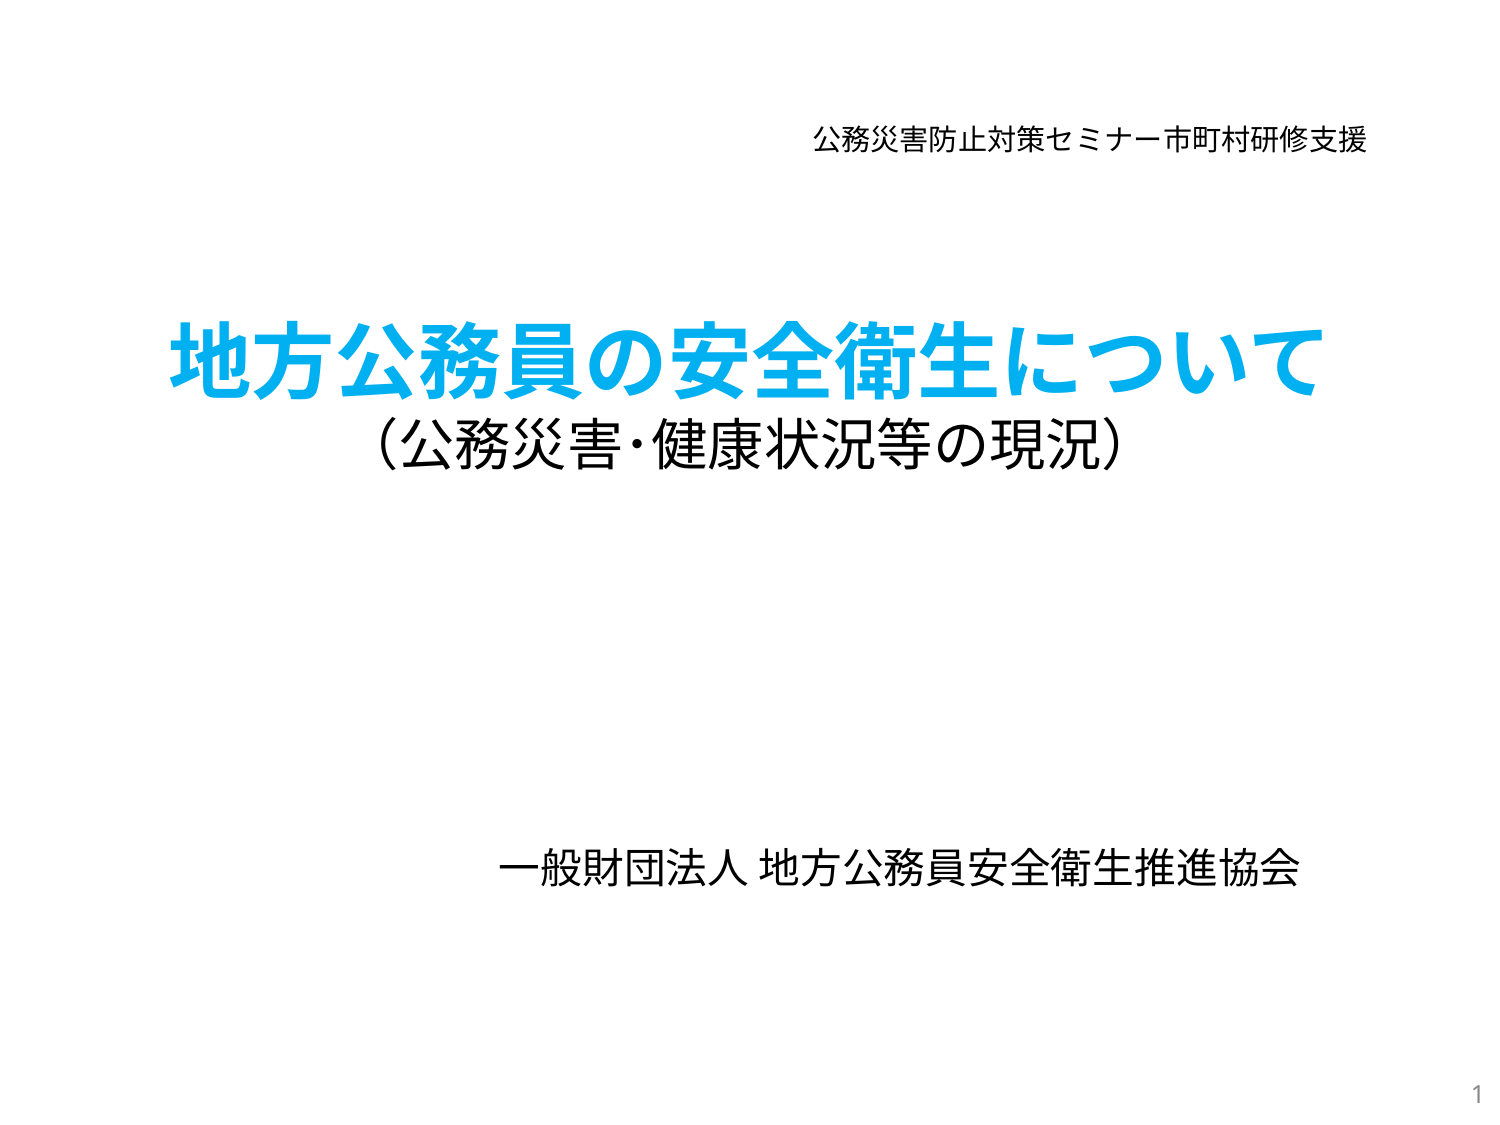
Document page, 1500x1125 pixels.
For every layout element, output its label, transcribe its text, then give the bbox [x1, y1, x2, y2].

subtitle 一般財団法人 地方公務員安全衛生推進協会 [300, 834, 1500, 1012]
text_box 公務災害防止対策セミナー市町村研修支援 [797, 113, 1388, 164]
slide_number 1 [1149, 1065, 1500, 1125]
title 地方公務員の安全衛生について （公務災害･健康状況等の現況） [129, 42, 1371, 563]
